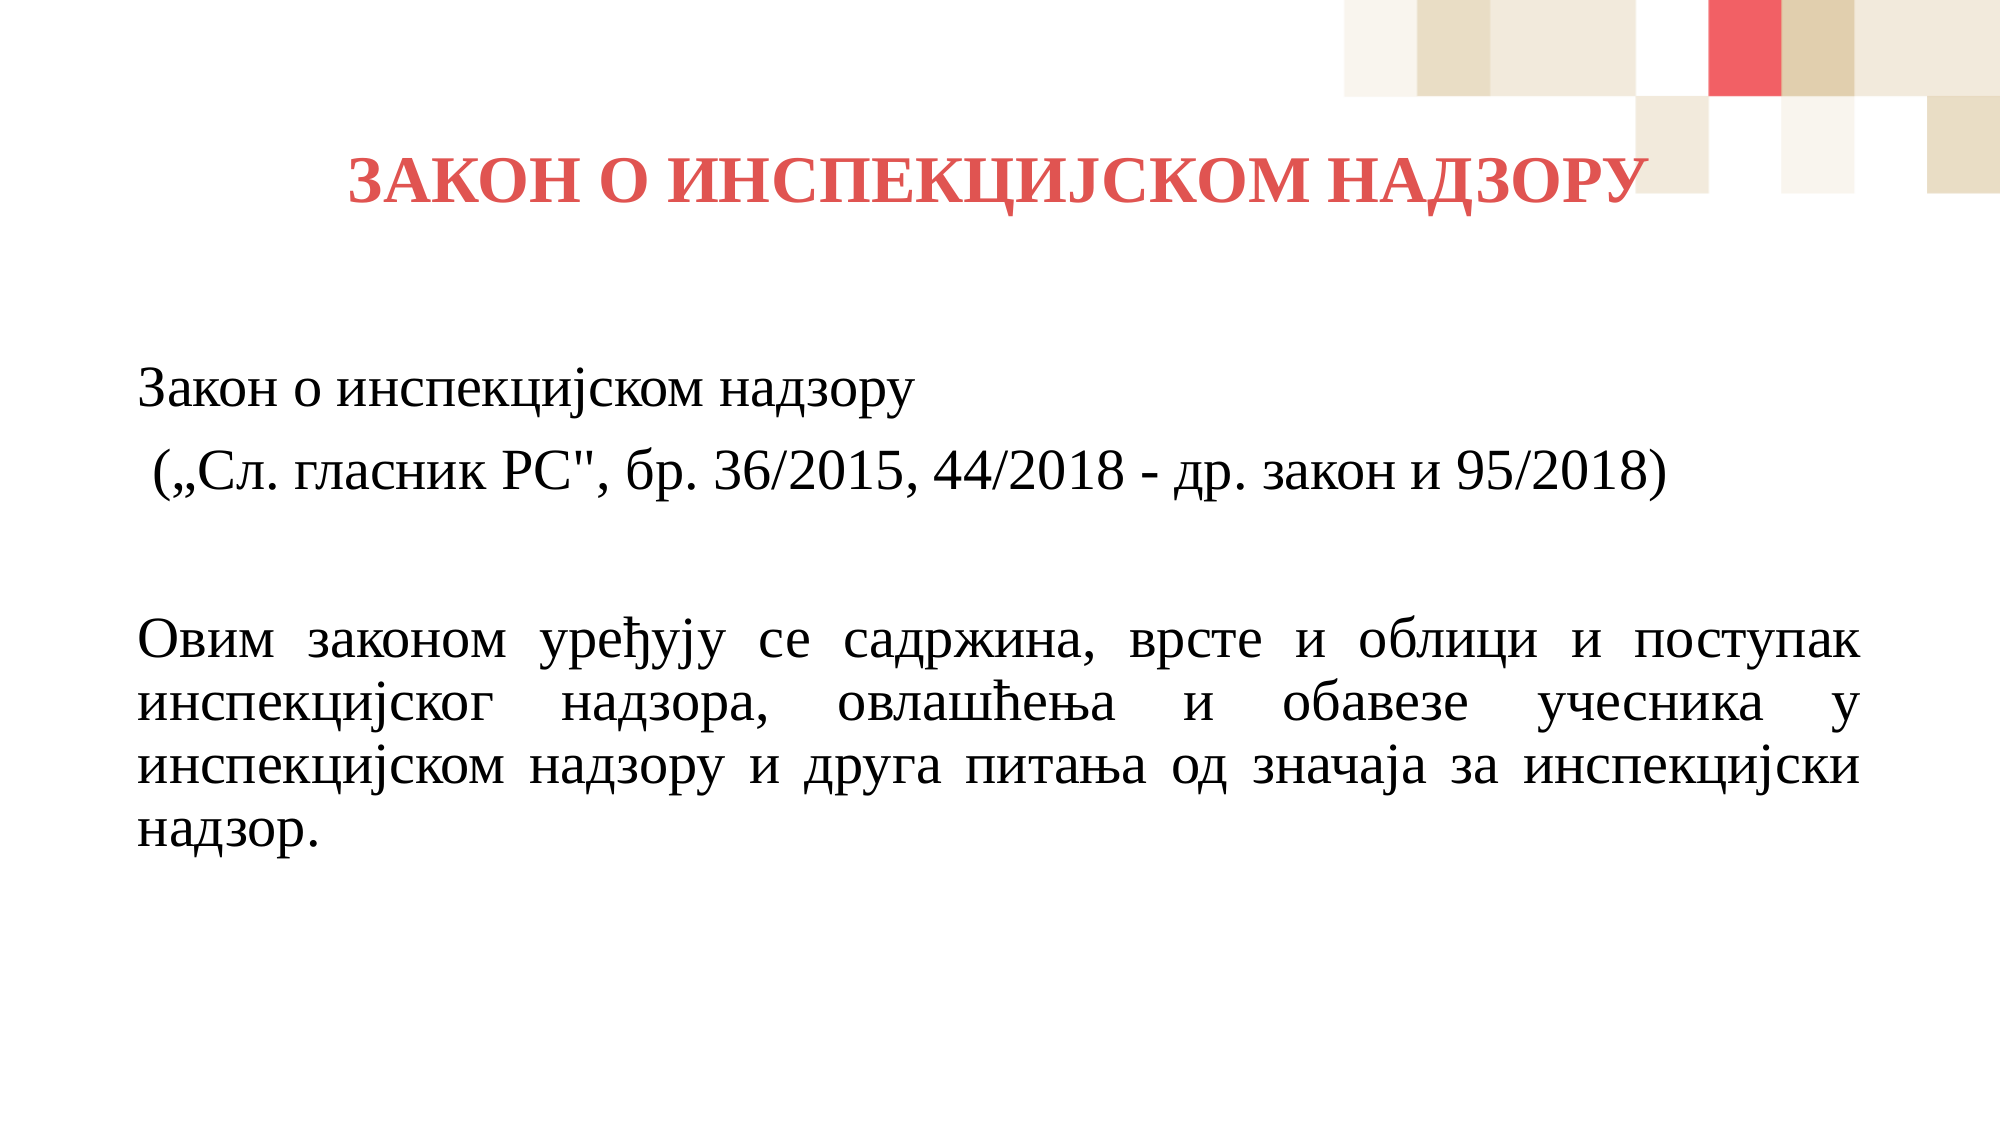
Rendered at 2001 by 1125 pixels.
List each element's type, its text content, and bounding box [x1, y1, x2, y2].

title ЗАКОН О ИНСПЕКЦИЈСКОМ НАДЗОРУ [122, 136, 1877, 252]
picture [0, 0, 2000, 1125]
list Закон о инспекцијском надзору („Сл. гласник РС", бр. 36/2015, 44/2018 - др. закон и 95/2018) Овим законом уређују се садржина, врсте и облици и поступак инспекцијског надзора, овлашћења и обавезе учесника у инспекцијском надзору и друга питања од значаја за инспекцијски надзор. [122, 348, 1877, 1062]
